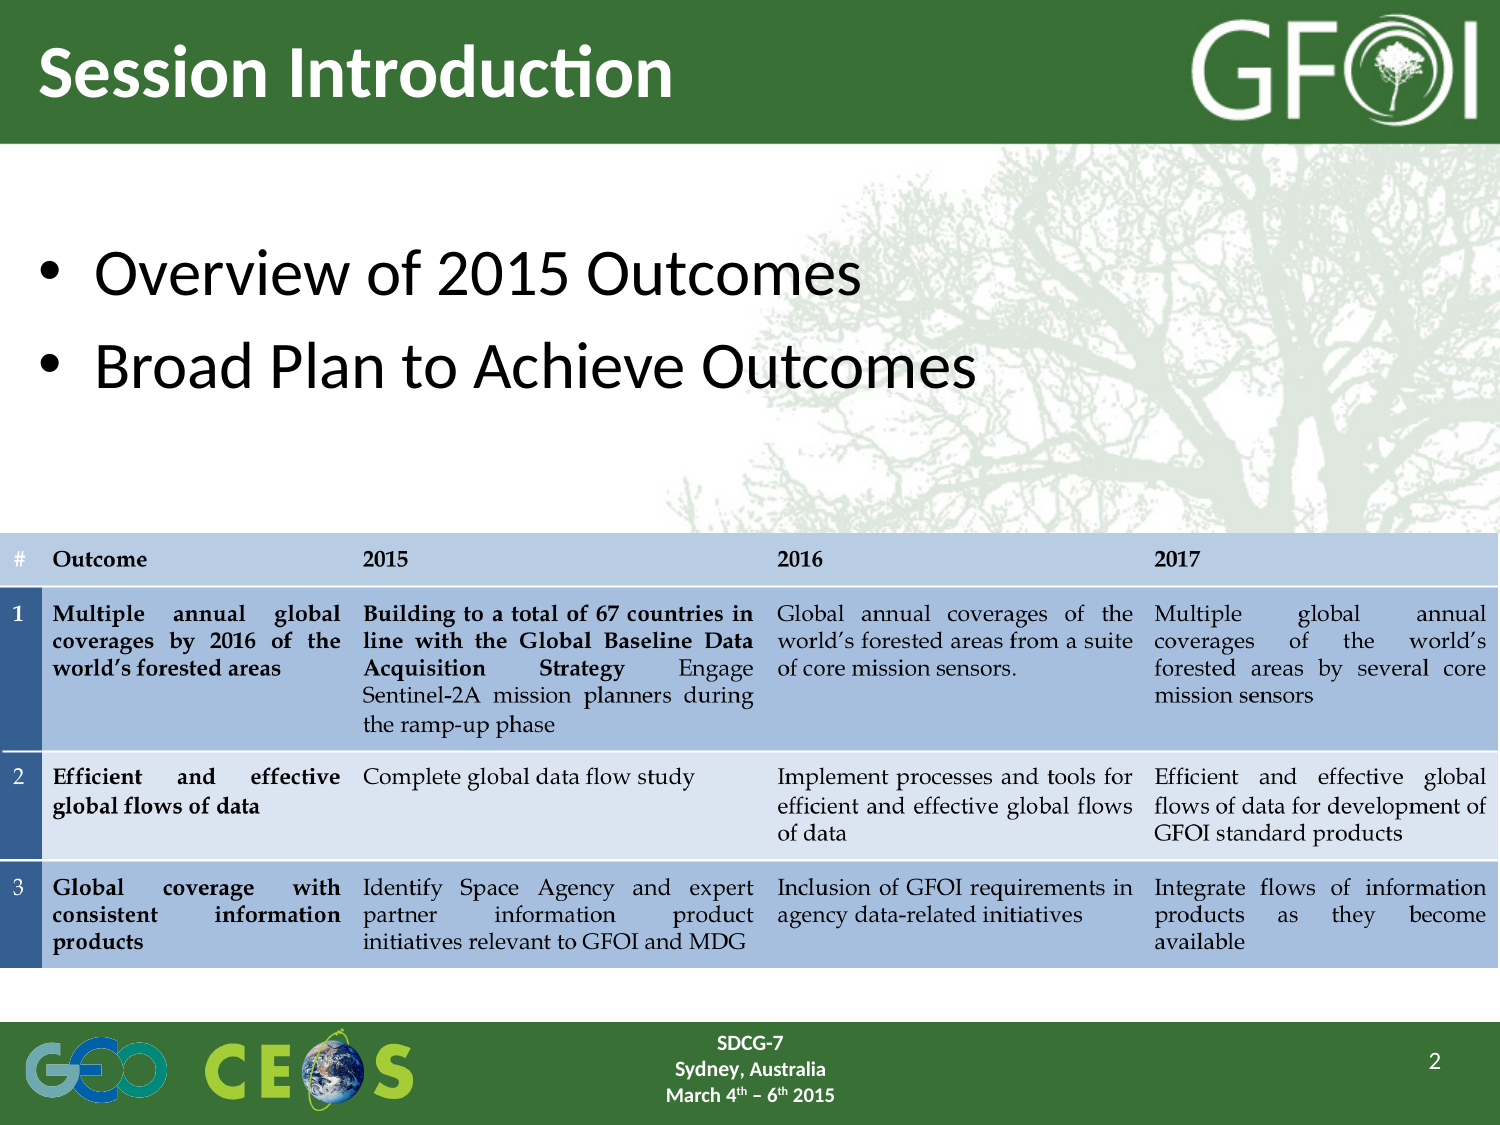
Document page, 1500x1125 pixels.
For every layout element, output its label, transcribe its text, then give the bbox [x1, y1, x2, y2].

slide_number 2 [1392, 1037, 1477, 1098]
list Overview of 2015 Outcomes Broad Plan to Achieve Outcomes [23, 221, 1374, 532]
footer SDCG-7 Sydney, Australia March 4th – 6th 2015 [643, 1029, 858, 1115]
picture [0, 0, 1500, 533]
picture [0, 1022, 1500, 1125]
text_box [0, 533, 1500, 1022]
title Session Introduction [23, 14, 1009, 130]
